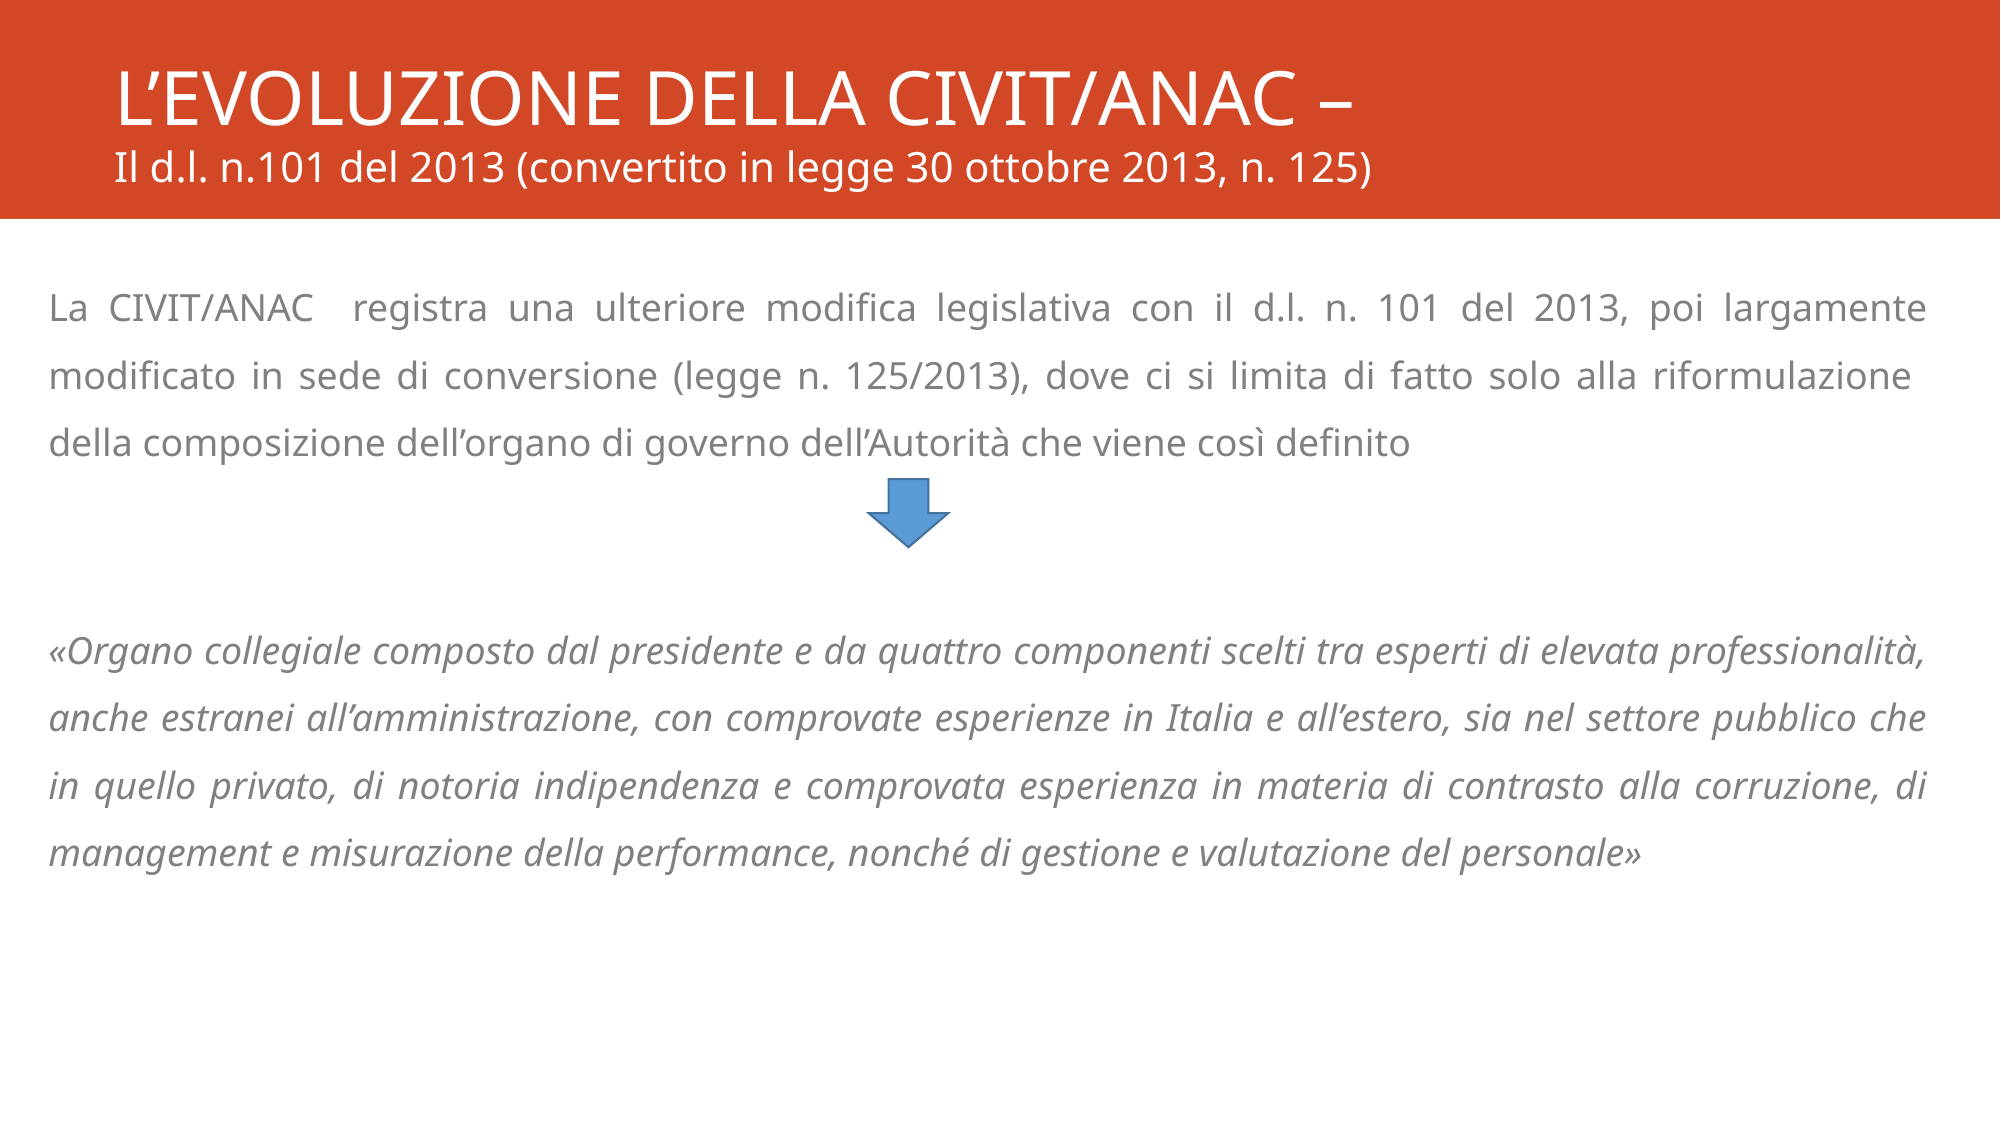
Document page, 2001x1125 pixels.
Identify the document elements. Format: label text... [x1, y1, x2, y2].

title L’EVOLUZIONE DELLA CIVIT/ANAC – Il d.l. n.101 del 2013 (convertito in legge 30 ottobre 2013, n. 125) [99, 0, 1863, 199]
list La CIVIT/ANAC registra una ulteriore modifica legislativa con il d.l. n. 101 del 2013, poi largamente modificato in sede di conversione (legge n. 125/2013), dove ci si limita di fatto solo alla riformulazione della composizione dell’organo di governo dell’Autorità che viene così definito «Organo collegiale composto dal presidente e da quattro componenti scelti tra esperti di elevata professionalità, anche estranei all’amministrazione, con comprovate esperienze in Italia e all’estero, sia nel settore pubblico che in quello privato, di notoria indipendenza e comprovata esperienza in materia di contrasto alla corruzione, di management e misurazione della performance, nonché di gestione e valutazione del personale» [33, 254, 1945, 1028]
text_box [865, 478, 951, 549]
